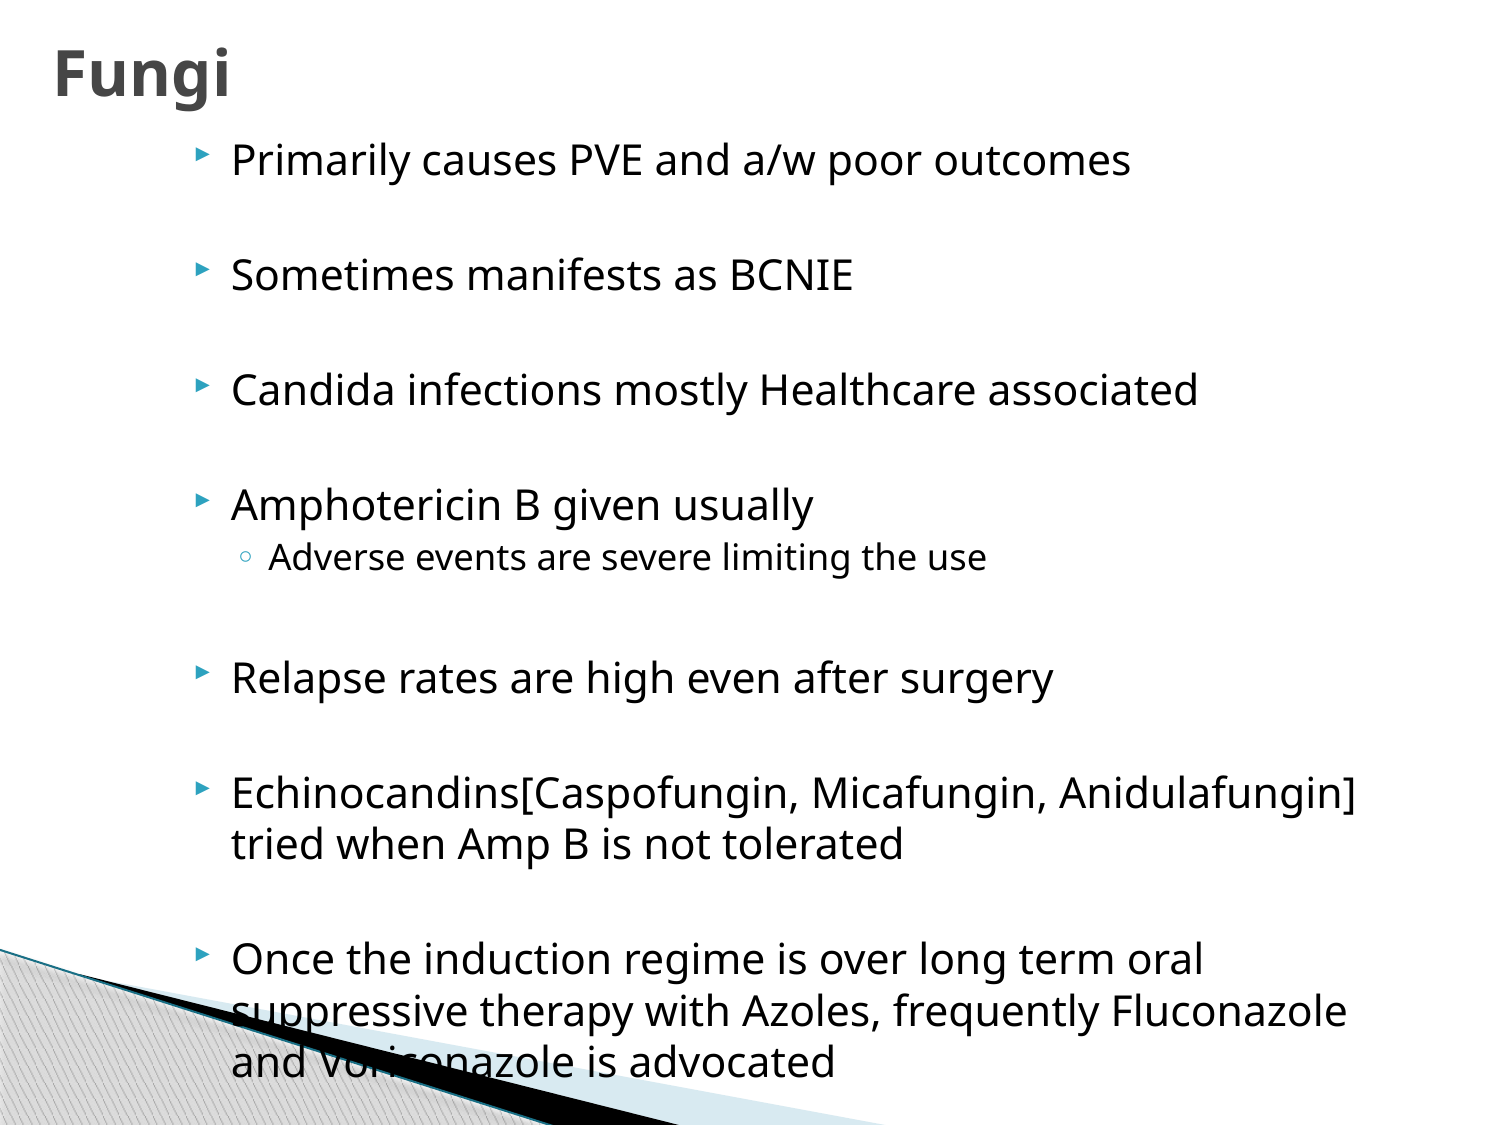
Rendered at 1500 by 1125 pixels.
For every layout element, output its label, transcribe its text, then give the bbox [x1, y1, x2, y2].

list Primarily causes PVE and a/w poor outcomes Sometimes manifests as BCNIE Candida infections mostly Healthcare associated Amphotericin B given usually Adverse events are severe limiting the use Relapse rates are high even after surgery Echinocandins[Caspofungin, Micafungin, Anidulafungin] tried when Amp B is not tolerated Once the induction regime is over long term oral suppressive therapy with Azoles, frequently Fluconazole and Voriconazole is advocated [162, 125, 1425, 1100]
title Fungi [37, 24, 313, 118]
